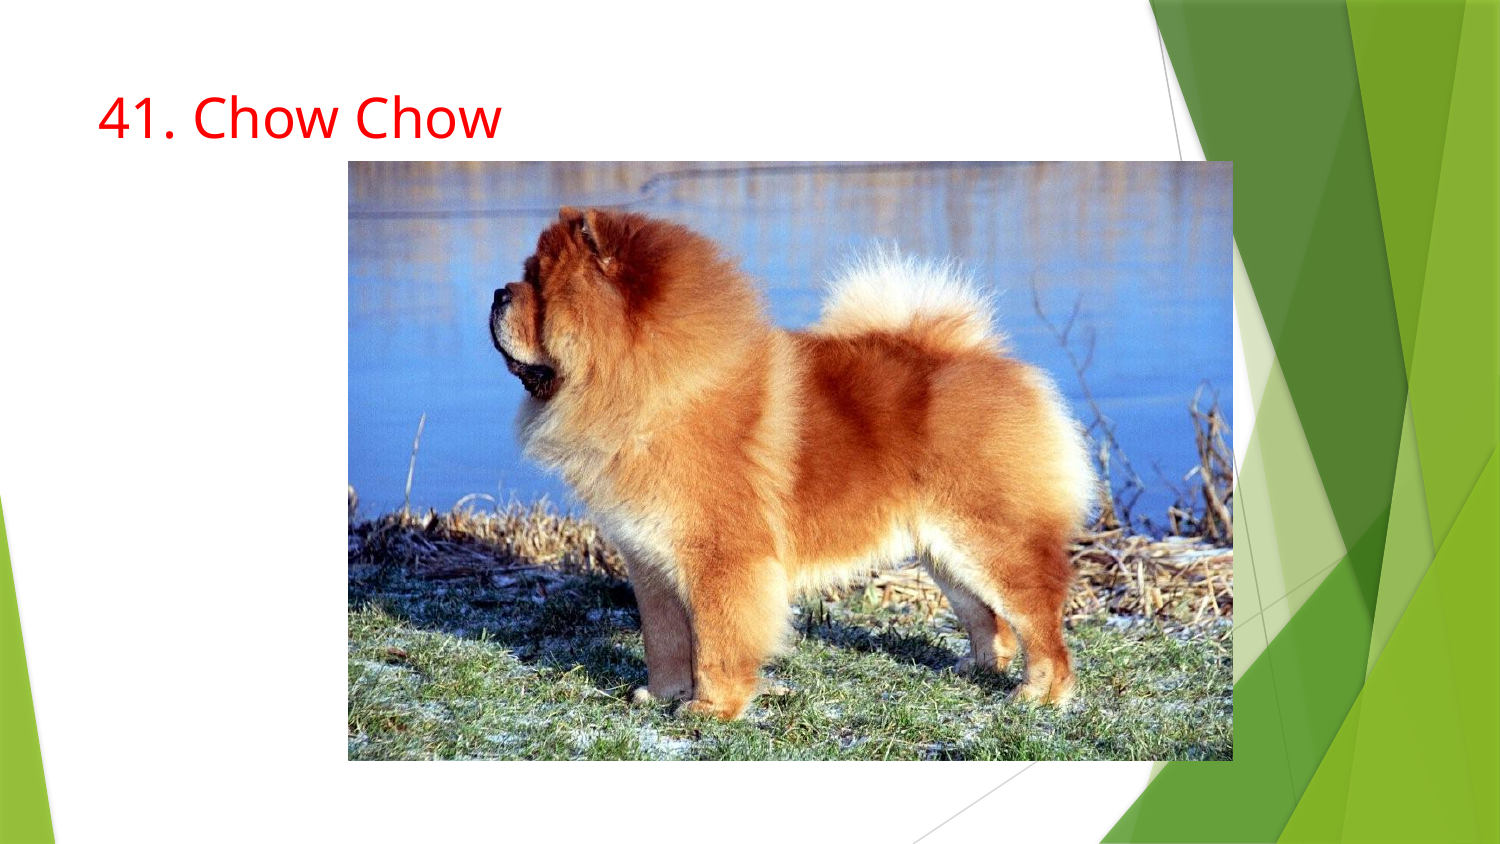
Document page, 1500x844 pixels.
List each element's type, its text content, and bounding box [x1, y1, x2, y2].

picture [347, 161, 1233, 762]
title 41. Chow Chow [83, 75, 1141, 238]
